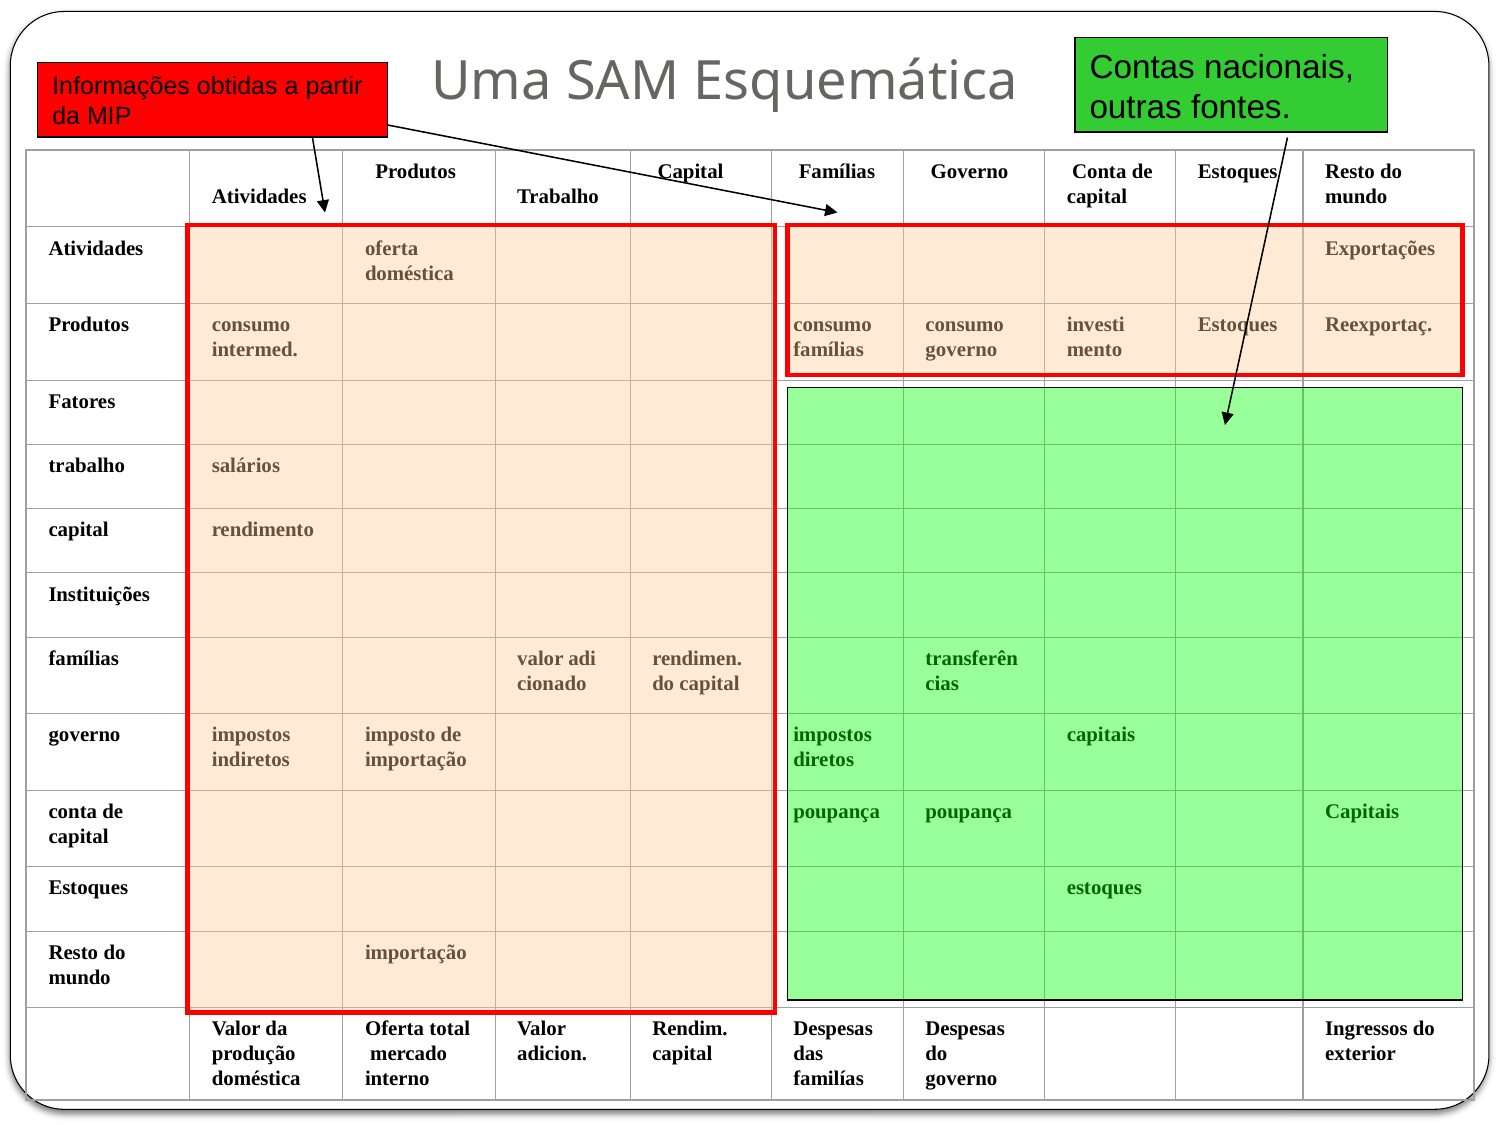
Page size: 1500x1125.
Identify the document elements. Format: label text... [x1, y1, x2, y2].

text_box Contas nacionais, outras fontes. [1074, 37, 1388, 132]
text_box Informações obtidas a partir da MIP [37, 62, 388, 138]
title Uma SAM Esquemática [399, 37, 1050, 125]
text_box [25, 149, 1475, 1101]
